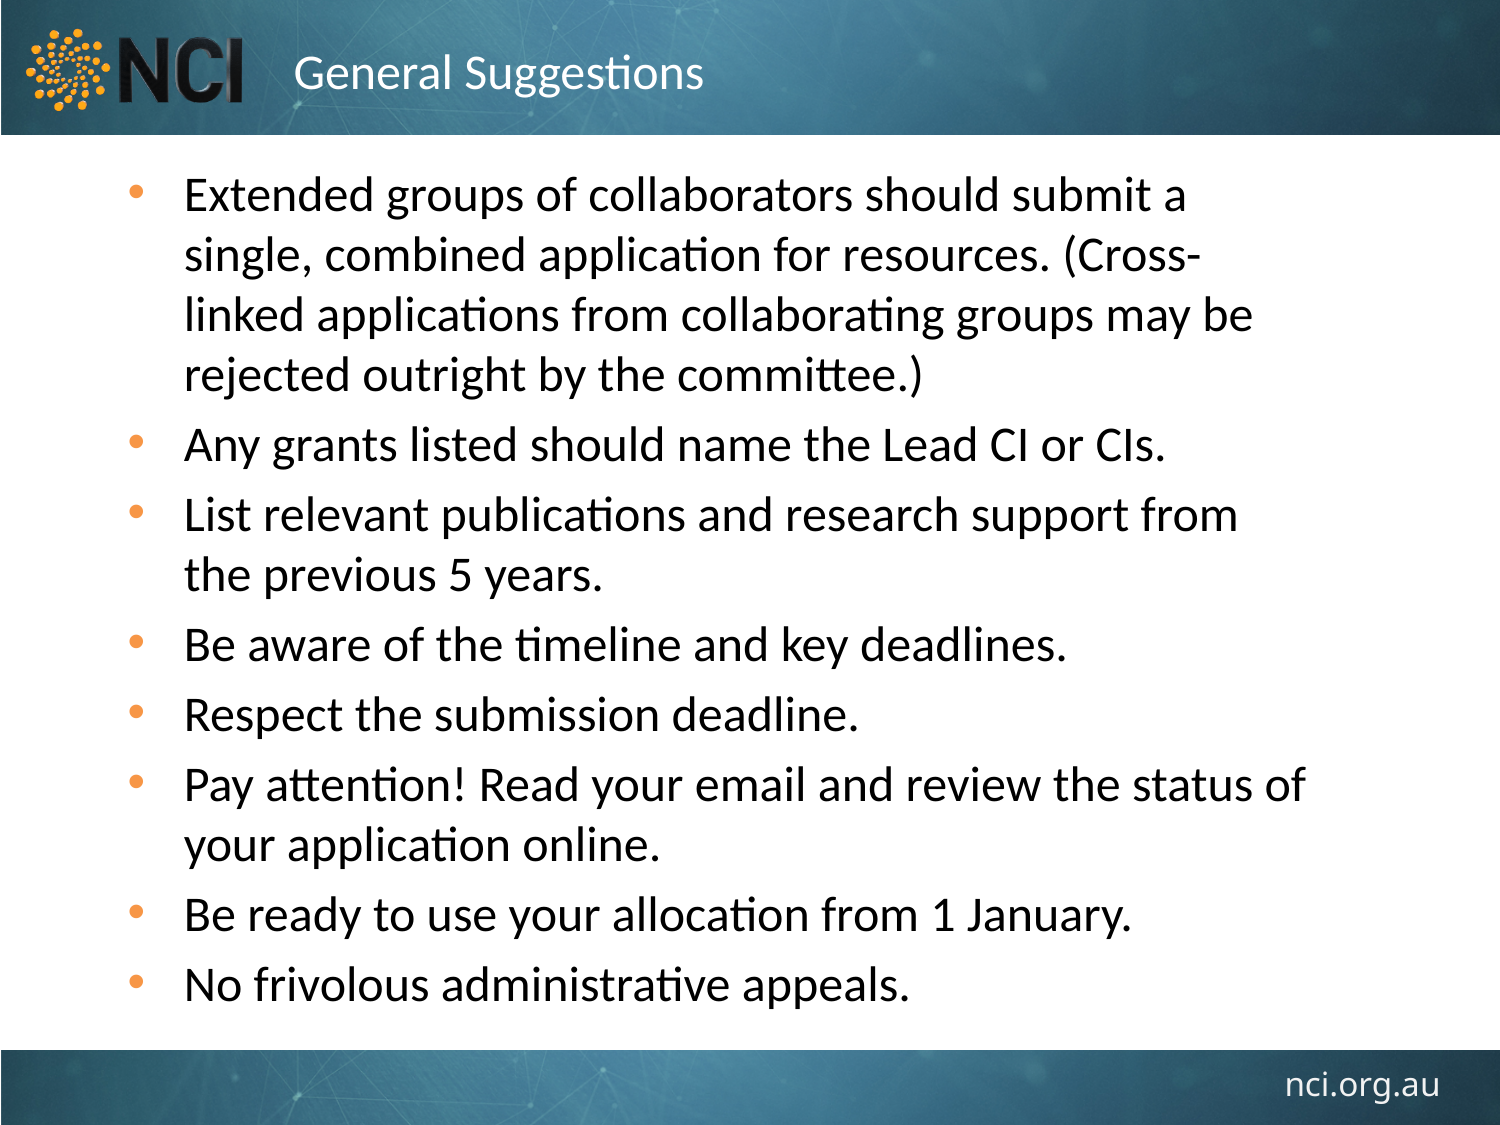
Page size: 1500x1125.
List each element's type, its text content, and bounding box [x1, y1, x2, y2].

list Extended groups of collaborators should submit a single, combined application for resources. (Cross-linked applications from collaborating groups may be rejected outright by the committee.) Any grants listed should name the Lead CI or CIs. List relevant publications and research support from the previous 5 years. Be aware of the timeline and key deadlines. Respect the submission deadline. Pay attention! Read your email and review the status of your application online. Be ready to use your allocation from 1 January. No frivolous administrative appeals. [112, 153, 1325, 1036]
picture [2, 0, 1500, 140]
title General Suggestions [278, 36, 1475, 104]
picture [2, 1050, 1500, 1125]
